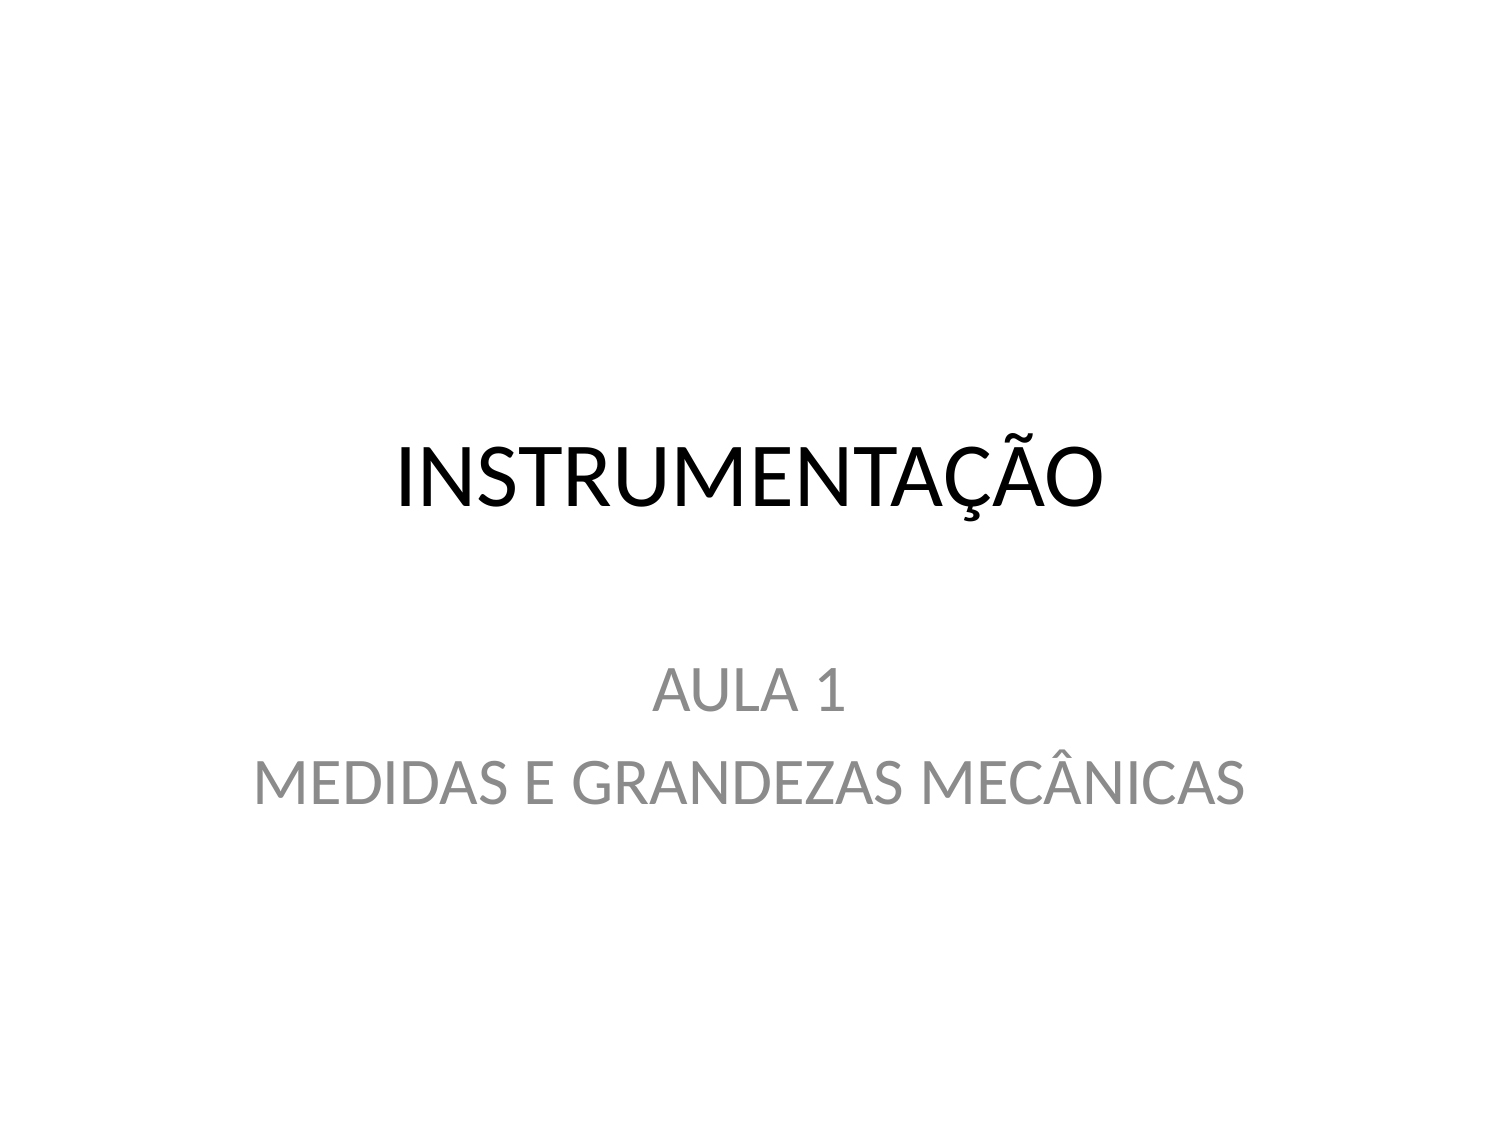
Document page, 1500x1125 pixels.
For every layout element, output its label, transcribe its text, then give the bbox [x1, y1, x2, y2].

subtitle AULA 1 MEDIDAS E GRANDEZAS MECÂNICAS [225, 637, 1275, 925]
title INSTRUMENTAÇÃO [112, 349, 1388, 591]
